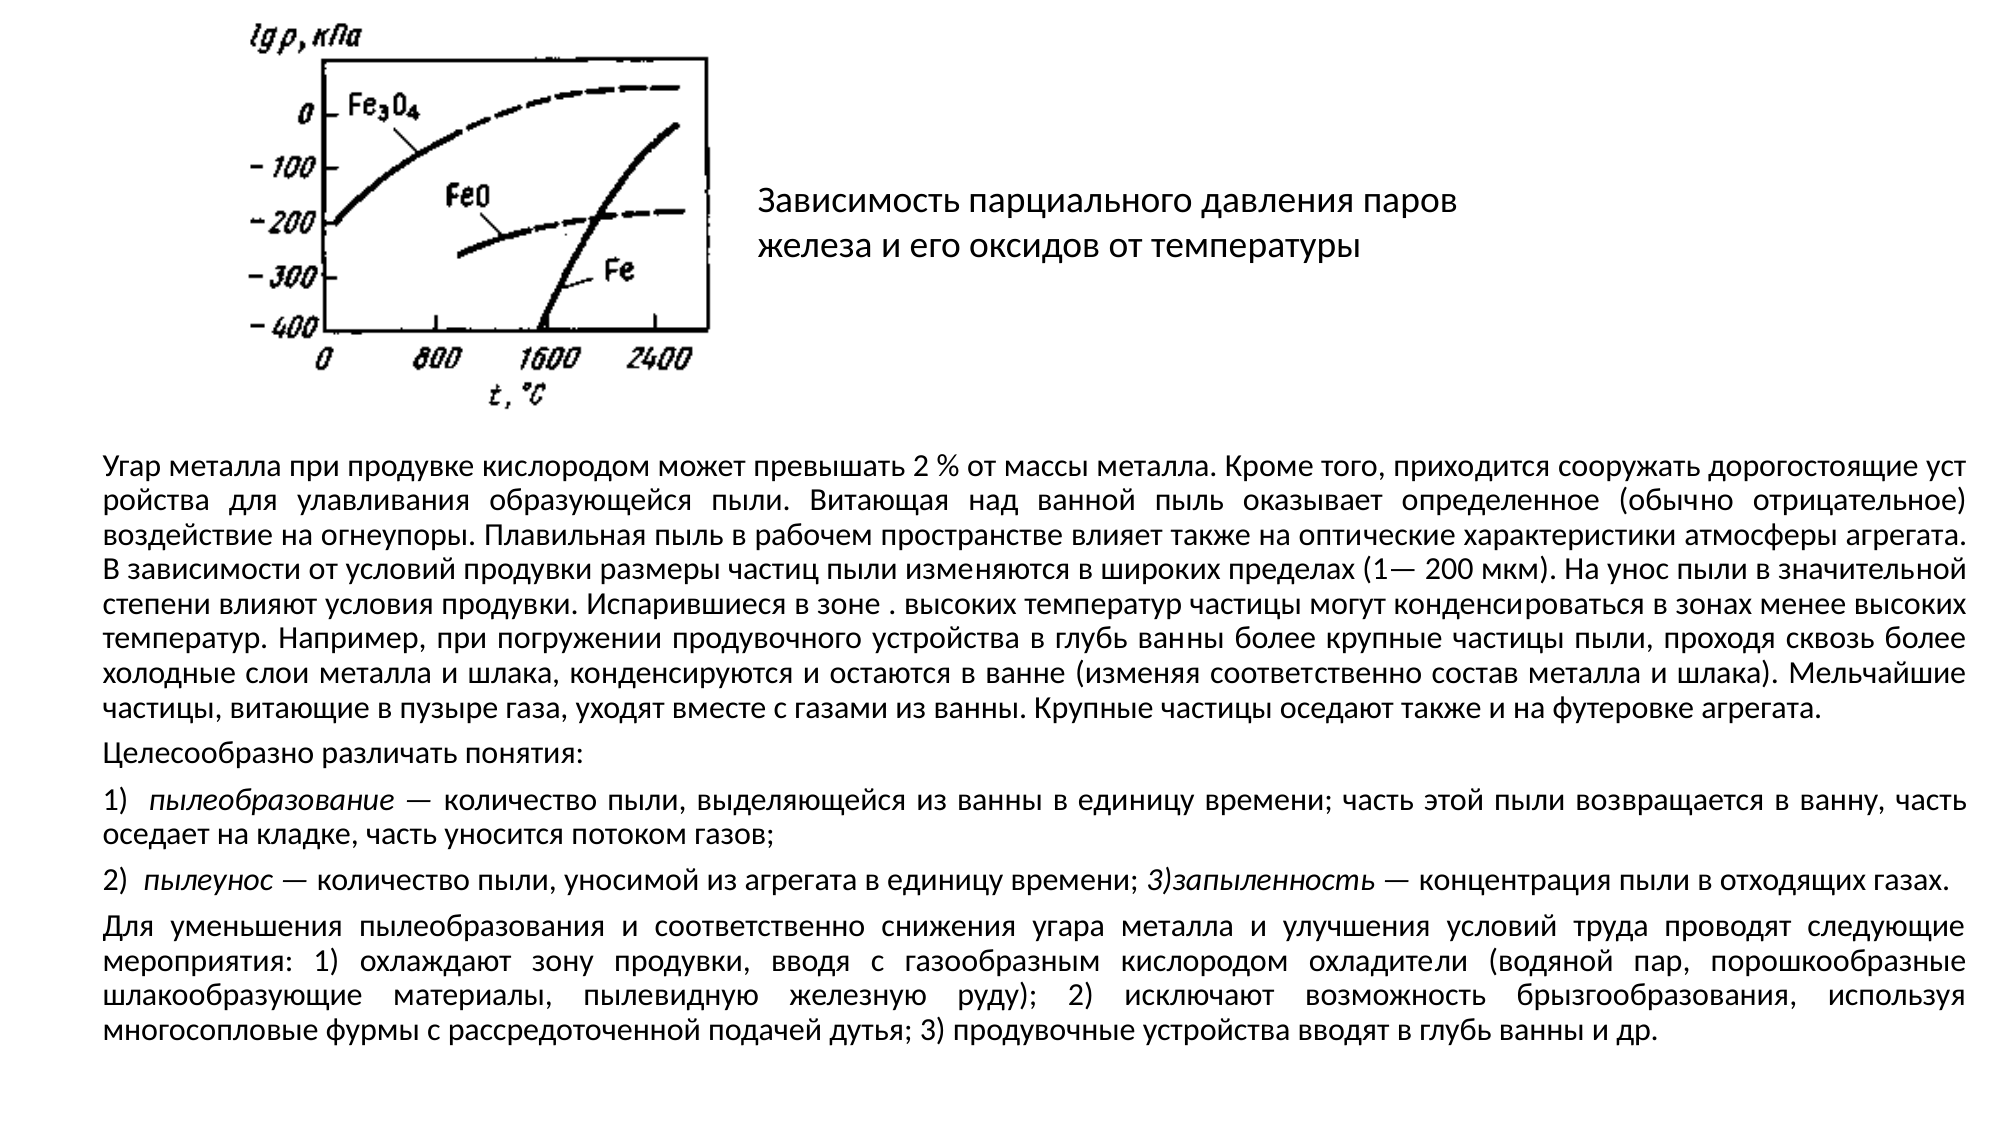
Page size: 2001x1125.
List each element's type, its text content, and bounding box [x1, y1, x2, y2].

list Угар металла при продувке кис­лородом может превышать 2 % от массы металла. Кроме того, прихо­дится сооружать дорогостоящие уст­ройства для улавливания образую­щейся пыли. Витающая над ванной пыль оказывает определенное (обыч­но отрицательное) воздействие на ог­неупоры. Плавильная пыль в рабочем пространстве влияет также на опти­ческие характеристики атмосферы аг­регата. В зависимости от условий продувки размеры частиц пыли изме­няются в широких пределах (1— 200 мкм). На унос пыли в значитель­ной степени влияют условия продув­ки. Испарившиеся в зоне . высоких температур частицы могут конденси­роваться в зонах менее высоких тем­ператур. Например, при погружении продувочного устройства в глубь ван­ны более крупные частицы пыли, проходя сквозь более холодные слои металла и шлака, конденсируются и остаются в ванне (изменяя соответ­ственно состав металла и шлака). Мельчайшие частицы, витающие в пузыре газа, уходят вместе с газами из ванны. Крупные частицы оседают также и на футеровке агрегата. Целесообразно различать понятия: 1) пылеобразование — количество пыли, выделяющейся из ванны в еди­ницу времени; часть этой пыли воз­вращается в ванну, часть оседает на кладке, часть уносится потоком газов; 2) пылеунос — количество пыли, уно­симой из агрегата в единицу времени; 3)запыленность — концентрация пыли в отходящих газах. Для уменьшения пылеобразования и соответственно снижения угара металла и улучшения условий труда проводят следующие мероприятия: 1) охлаждают зону продувки, вводя с газообразным кислородом охладите­ли (водяной пар, порошкообразные шлакообразующие материалы, пыле­видную железную руду); 2) исключают возможность брызгообразования, используя многосопловые фурмы с рассредоточенной подачей дутья; 3) продувочные устройства вводят в глубь ванны и др. [87, 441, 1983, 1125]
picture [212, 0, 781, 442]
text_box Зависимость парциального дав­ления паров железа и его оксидов от темпе­ратуры [781, 167, 1583, 273]
